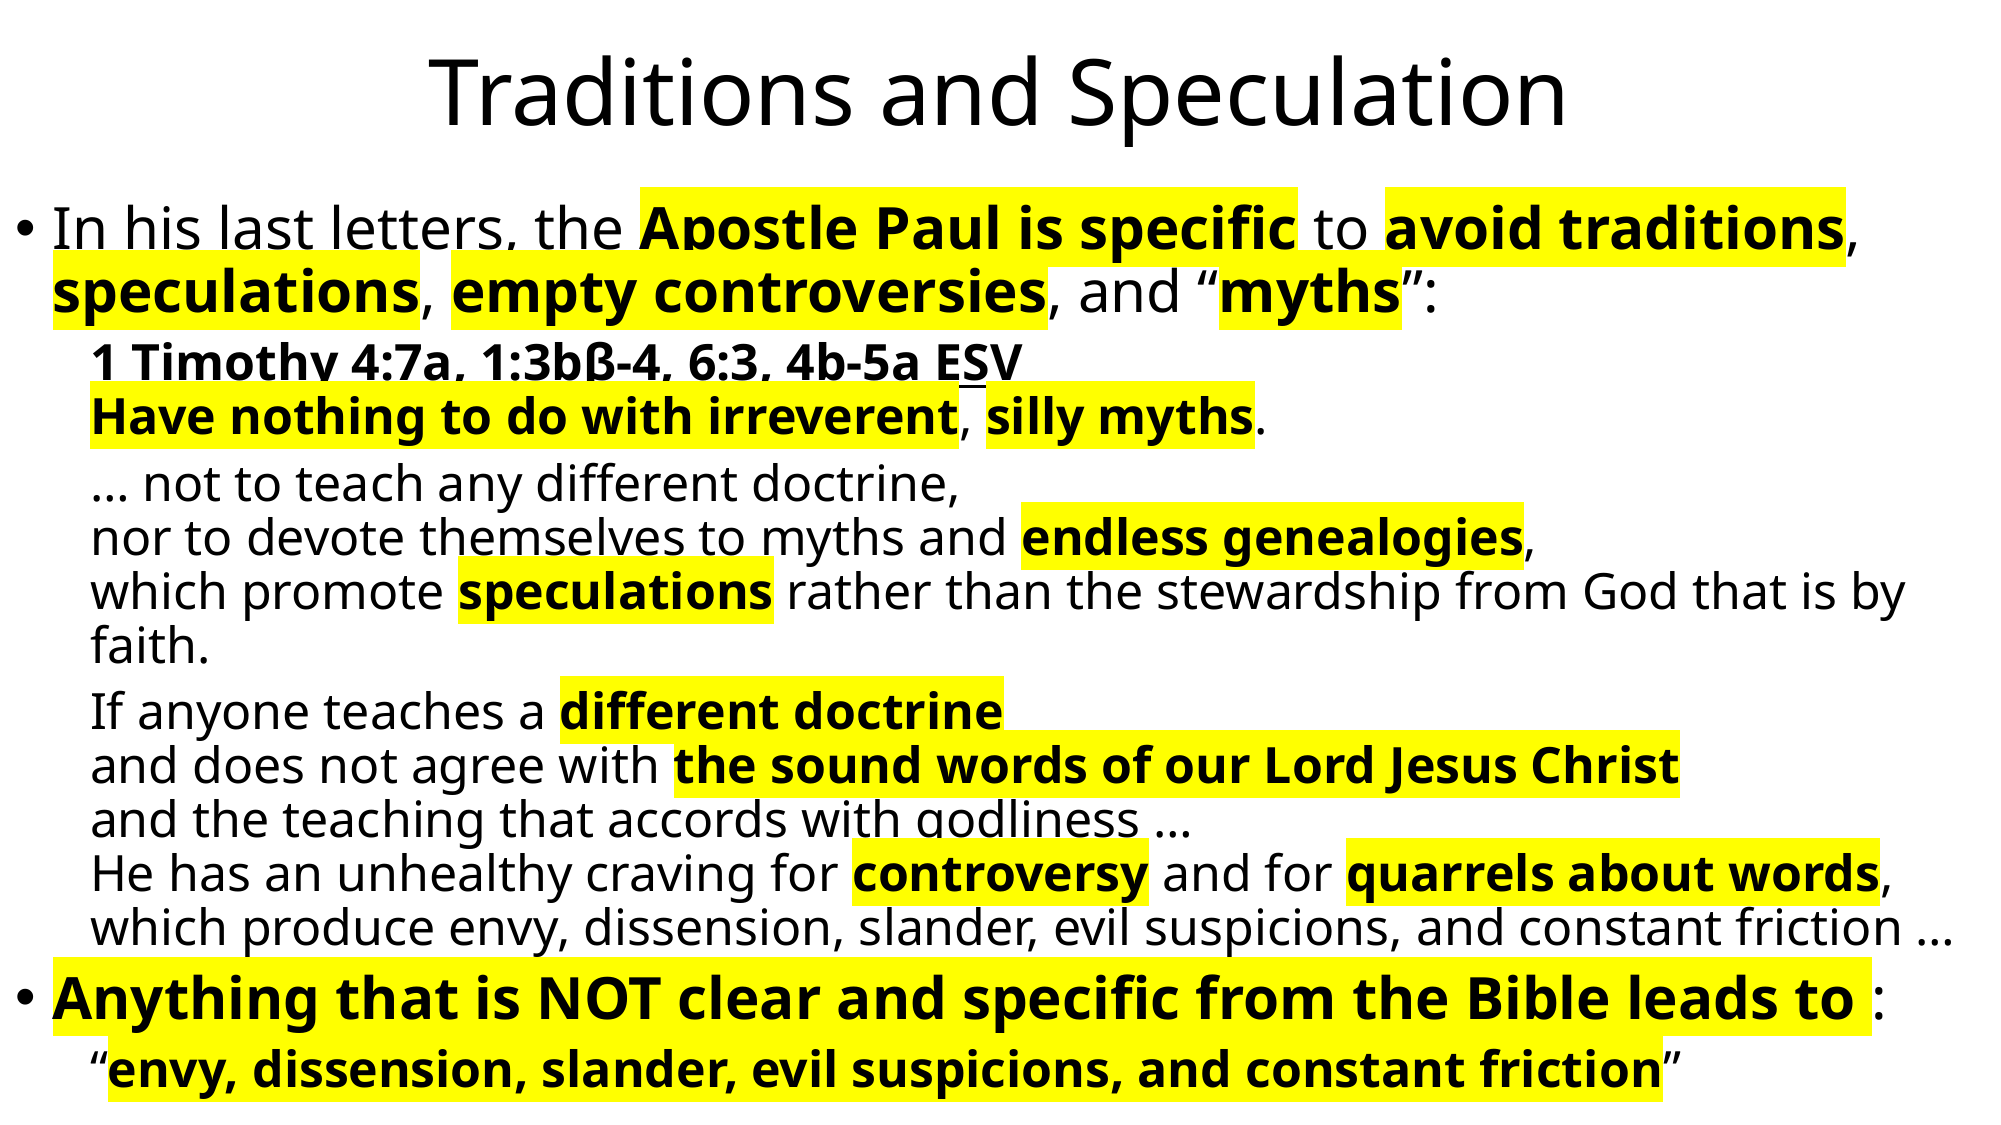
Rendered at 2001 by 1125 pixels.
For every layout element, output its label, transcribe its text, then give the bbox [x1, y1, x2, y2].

title Traditions and Speculation [137, 0, 1863, 191]
list In his last letters, the Apostle Paul is specific to avoid traditions, speculations, empty controversies, and “myths”: 1 Timothy 4:7a, 1:3bβ-4, 6:3, 4b-5a ESV Have nothing to do with irreverent, silly myths. … not to teach any different doctrine, nor to devote themselves to myths and endless genealogies, which promote speculations rather than the stewardship from God that is by faith. If anyone teaches a different doctrine and does not agree with the sound words of our Lord Jesus Christ and the teaching that accords with godliness … He has an unhealthy craving for controversy and for quarrels about words, which produce envy, dissension, slander, evil suspicions, and constant friction … Anything that is NOT clear and specific from the Bible leads to : “envy, dissension, slander, evil suspicions, and constant friction” [0, 191, 2000, 1125]
